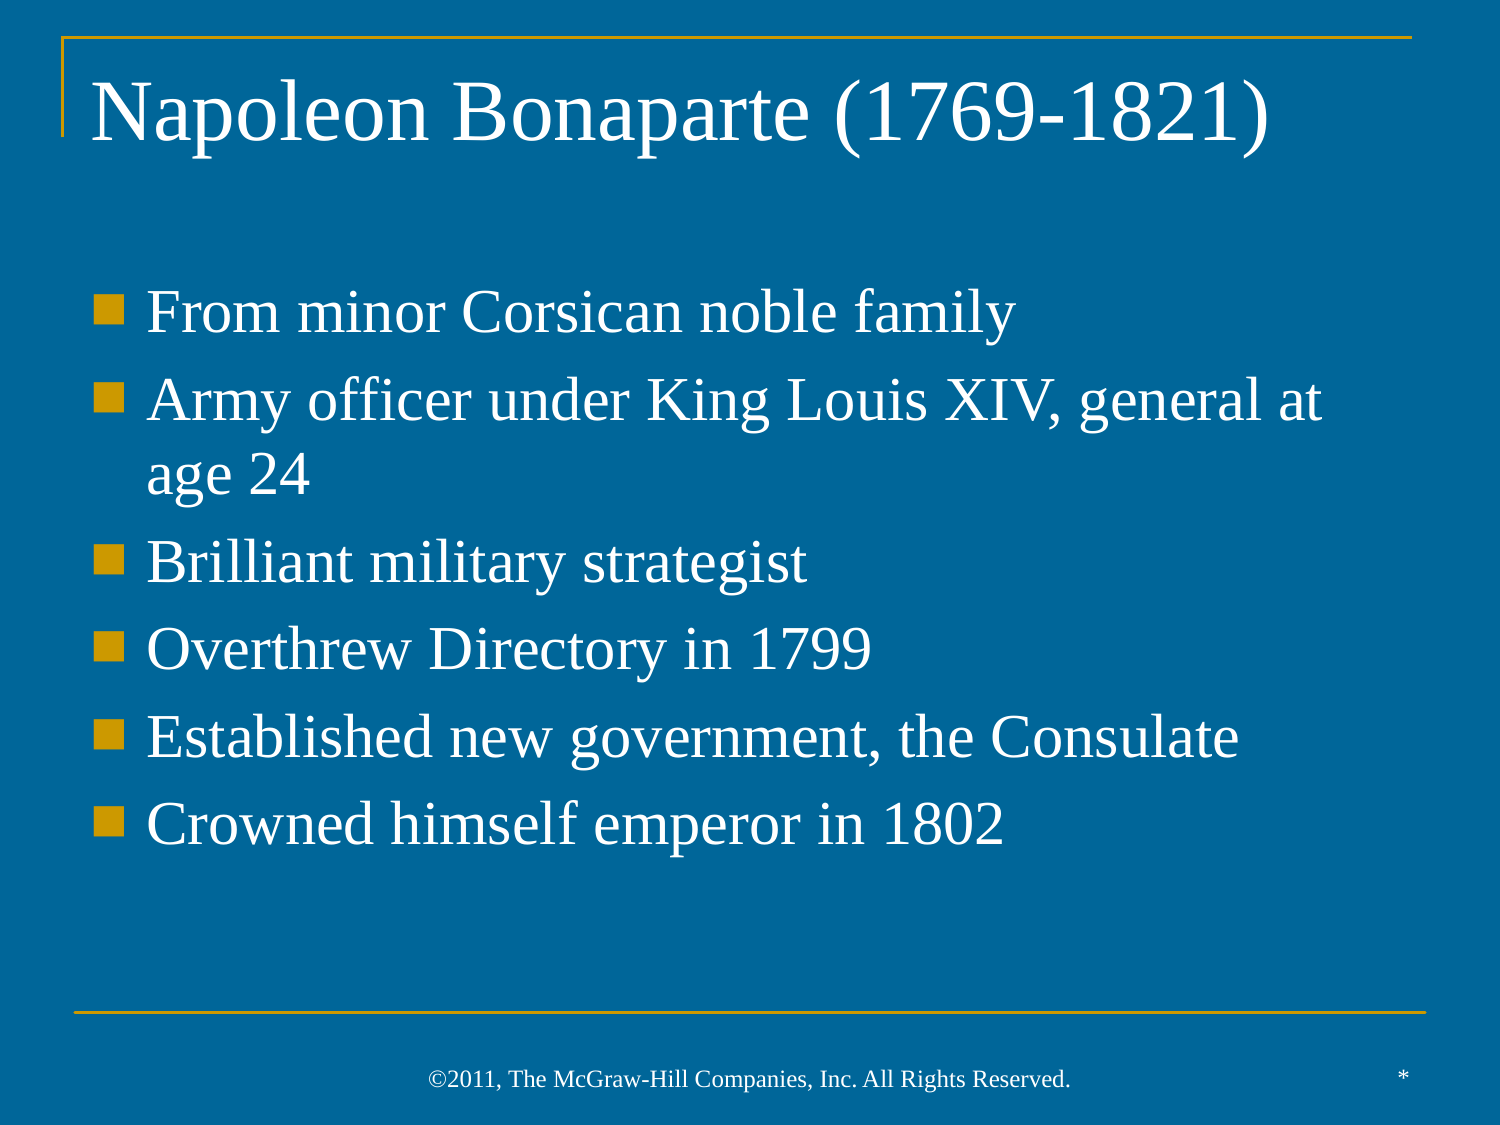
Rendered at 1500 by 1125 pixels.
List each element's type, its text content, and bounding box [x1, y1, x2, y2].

text_box * [1074, 1024, 1425, 1100]
title Napoleon Bonaparte (1769-1821) [75, 45, 1425, 233]
list From minor Corsican noble family Army officer under King Louis XIV, general at age 24 Brilliant military strategist Overthrew Directory in 1799 Established new government, the Consulate Crowned himself emperor in 1802 [75, 262, 1425, 1006]
text_box ©2011, The McGraw-Hill Companies, Inc. All Rights Reserved. [324, 1024, 1074, 1100]
